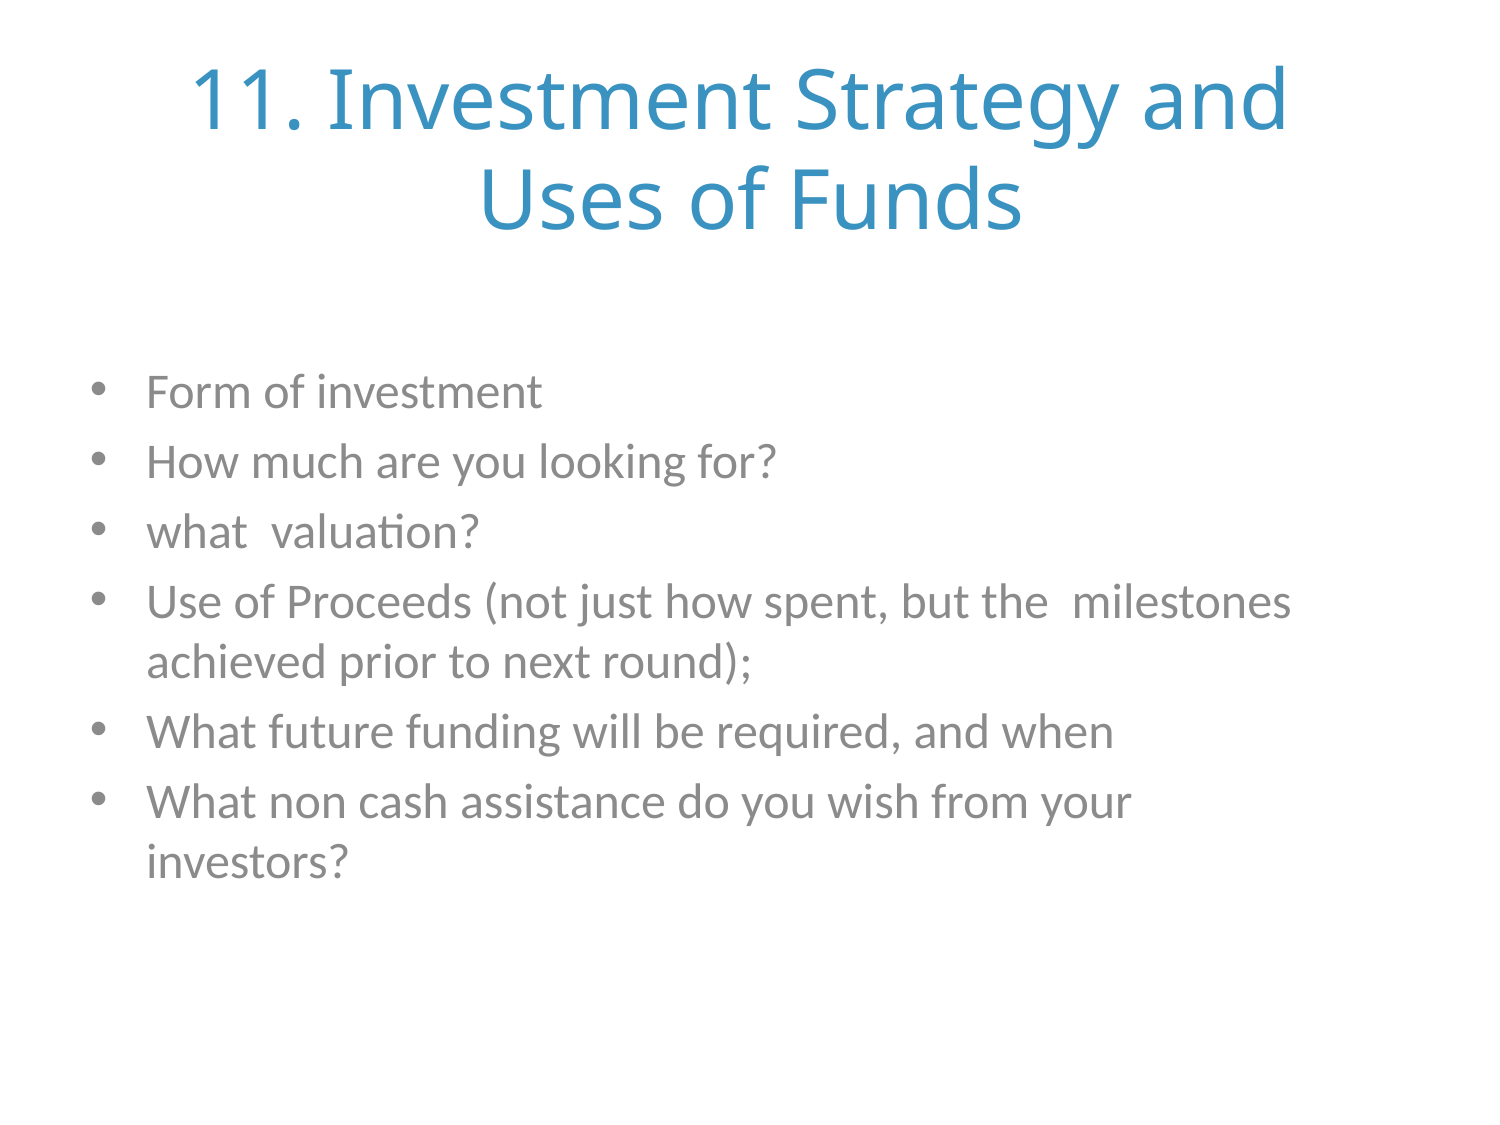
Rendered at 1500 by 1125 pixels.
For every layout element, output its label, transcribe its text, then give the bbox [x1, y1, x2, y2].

text_box 11. Investment Strategy and Uses of Funds [74, 39, 1428, 253]
text_box [74, 255, 1500, 1000]
text_box Form of investment How much are you looking for? what valuation? Use of Proceeds (not just how spent, but the milestones achieved prior to next round); What future funding will be required, and when What non cash assistance do you wish from your investors? [74, 350, 1309, 896]
